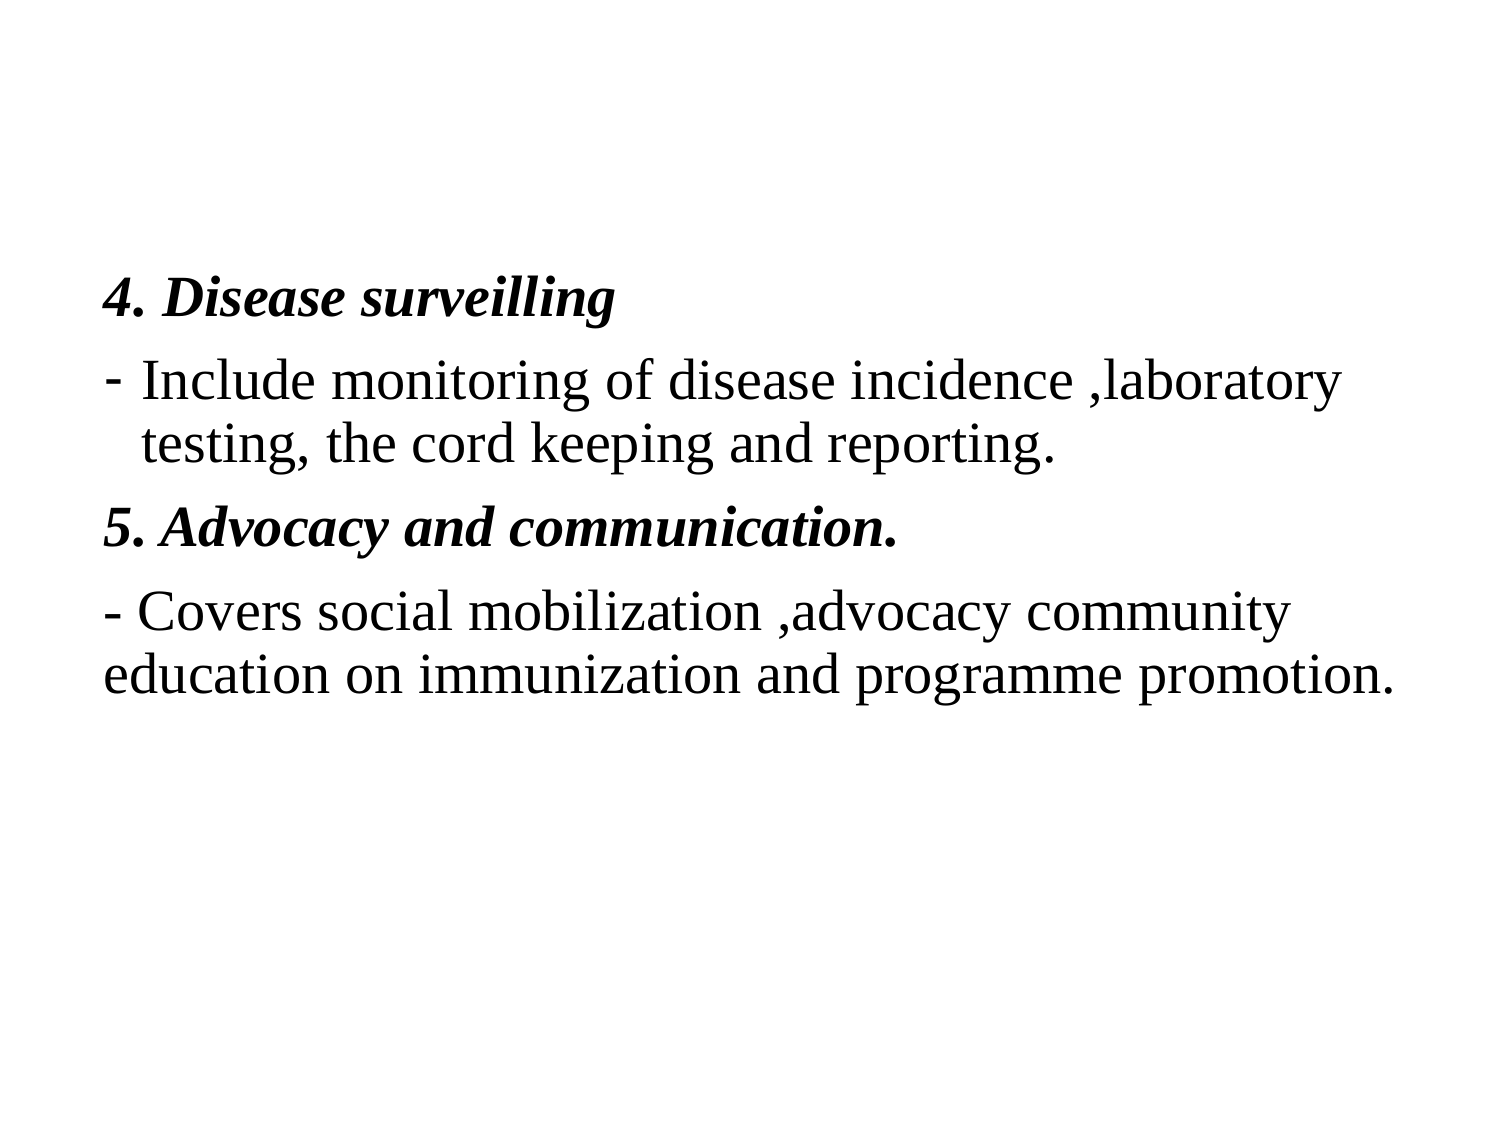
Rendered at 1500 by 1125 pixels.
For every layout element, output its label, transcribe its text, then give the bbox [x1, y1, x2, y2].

list 4. Disease surveilling Include monitoring of disease incidence ,laboratory testing, the cord keeping and reporting. 5. Advocacy and communication. - Covers social mobilization ,advocacy community education on immunization and programme promotion. [88, 258, 1413, 972]
